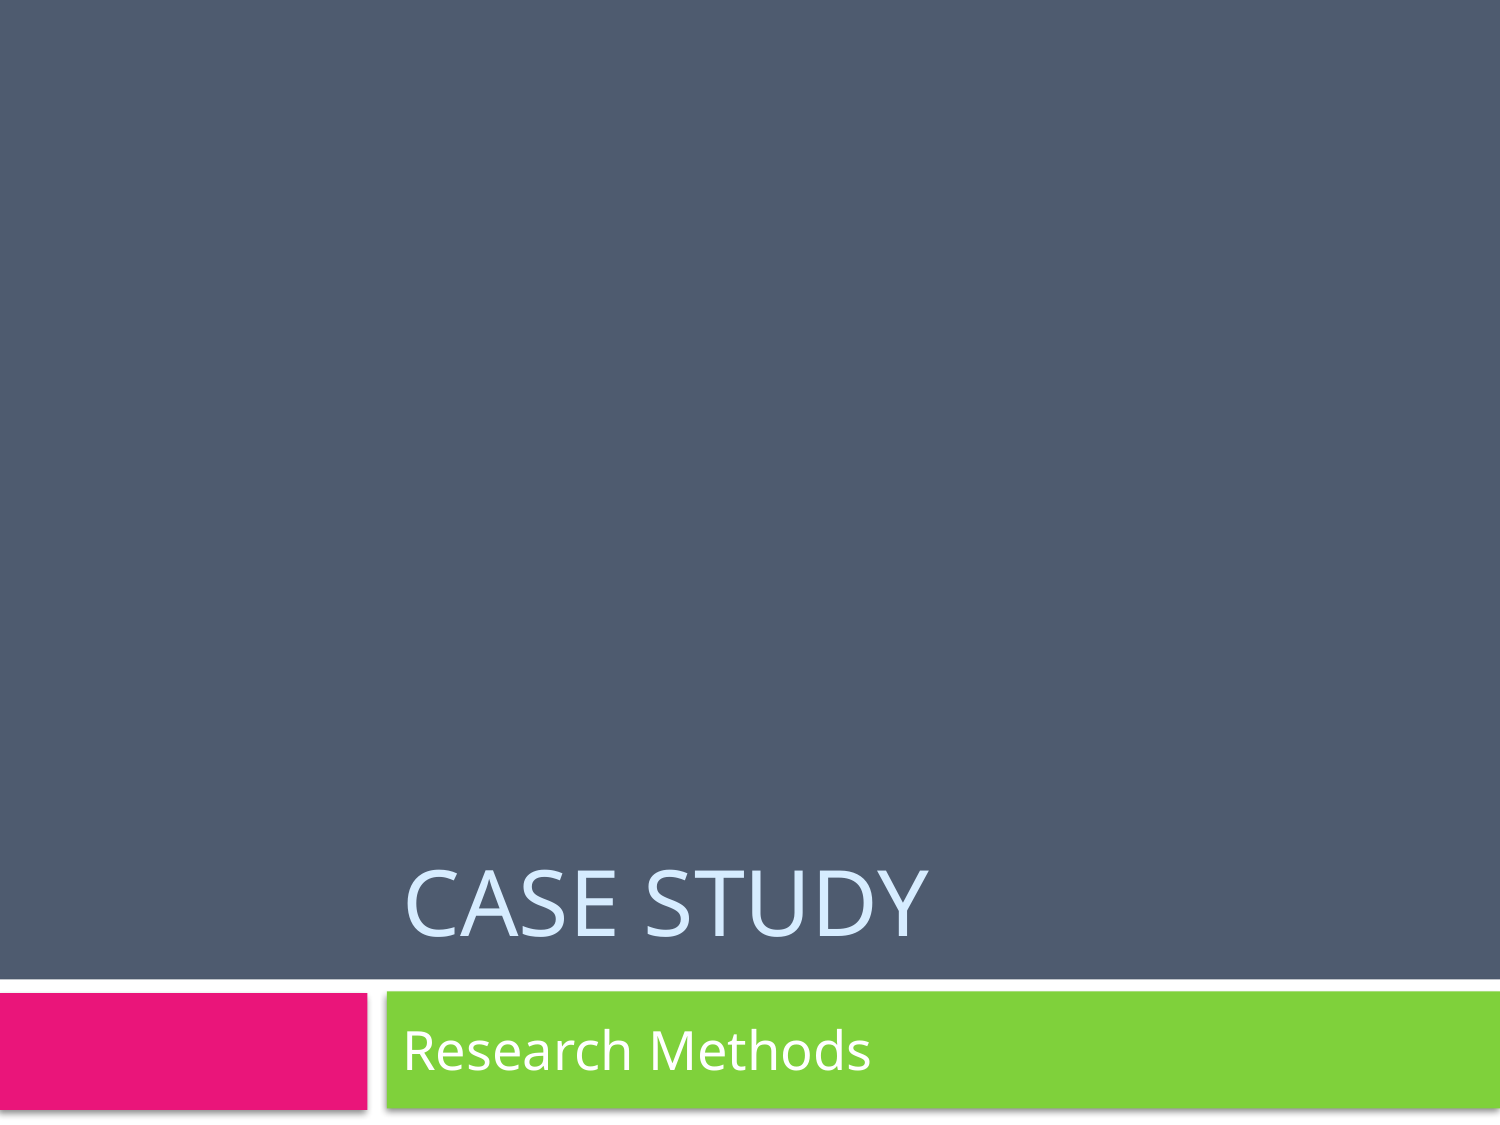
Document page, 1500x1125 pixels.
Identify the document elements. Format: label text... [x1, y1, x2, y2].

title Case Study [387, 662, 1450, 963]
subtitle Research Methods [387, 992, 1488, 1105]
